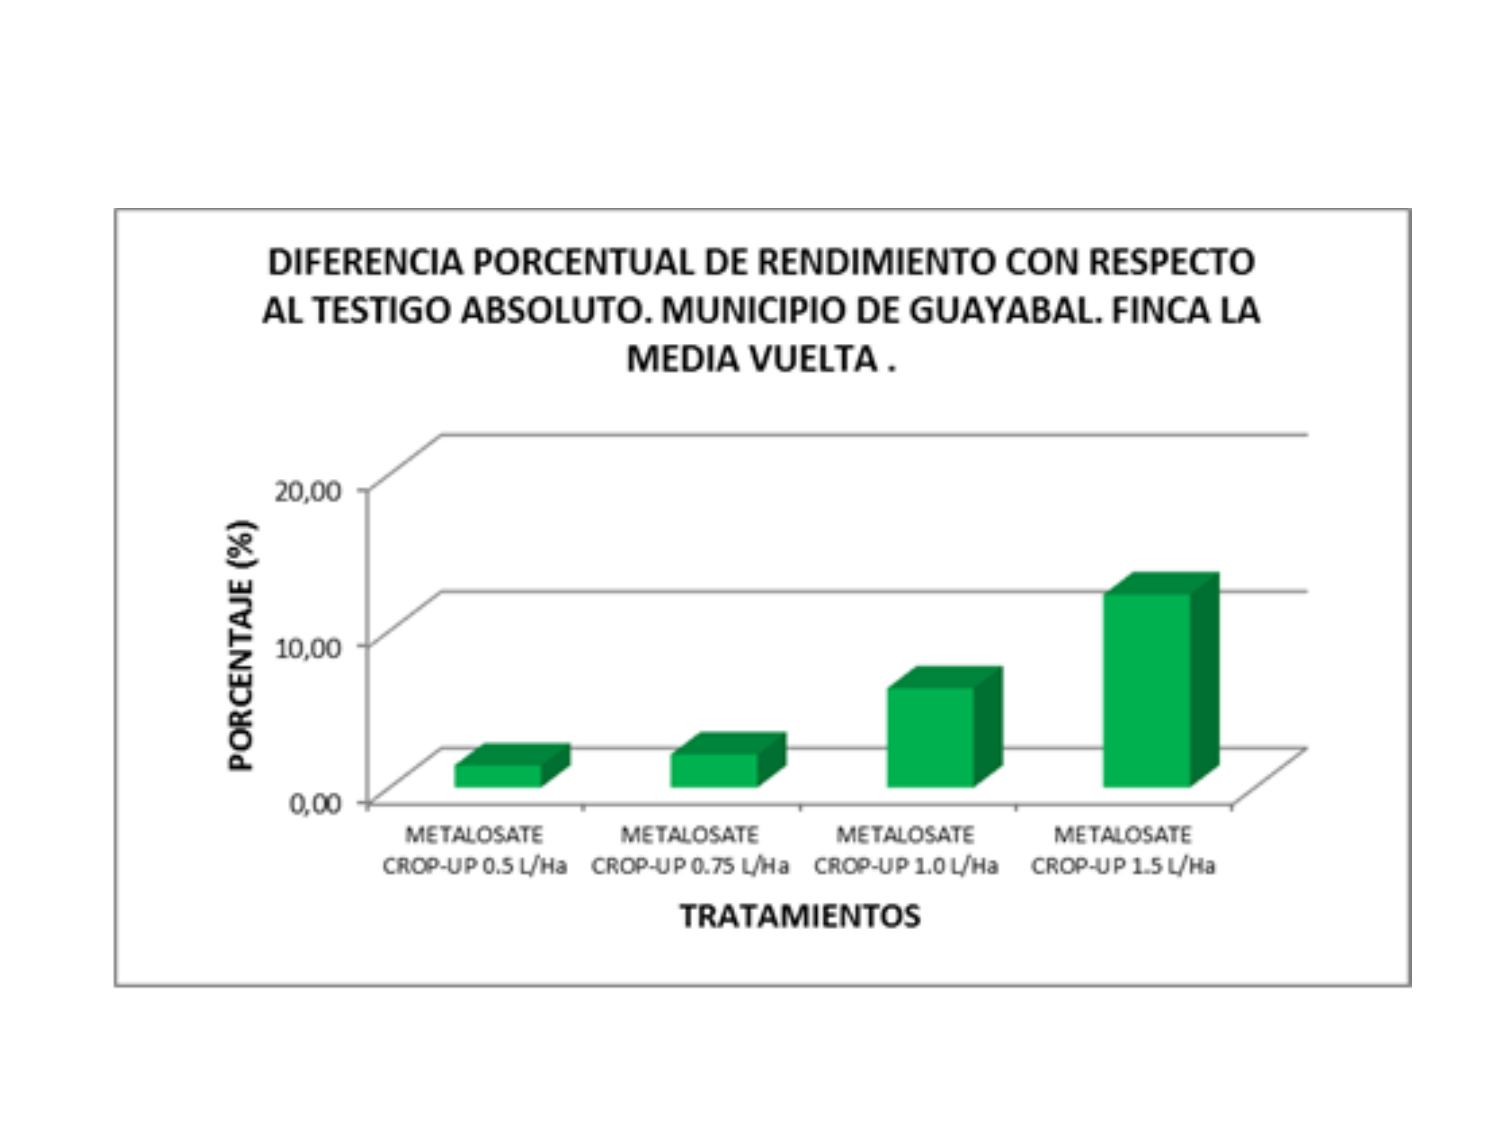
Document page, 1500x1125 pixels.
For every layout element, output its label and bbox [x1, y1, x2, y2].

list [111, 207, 1413, 991]
